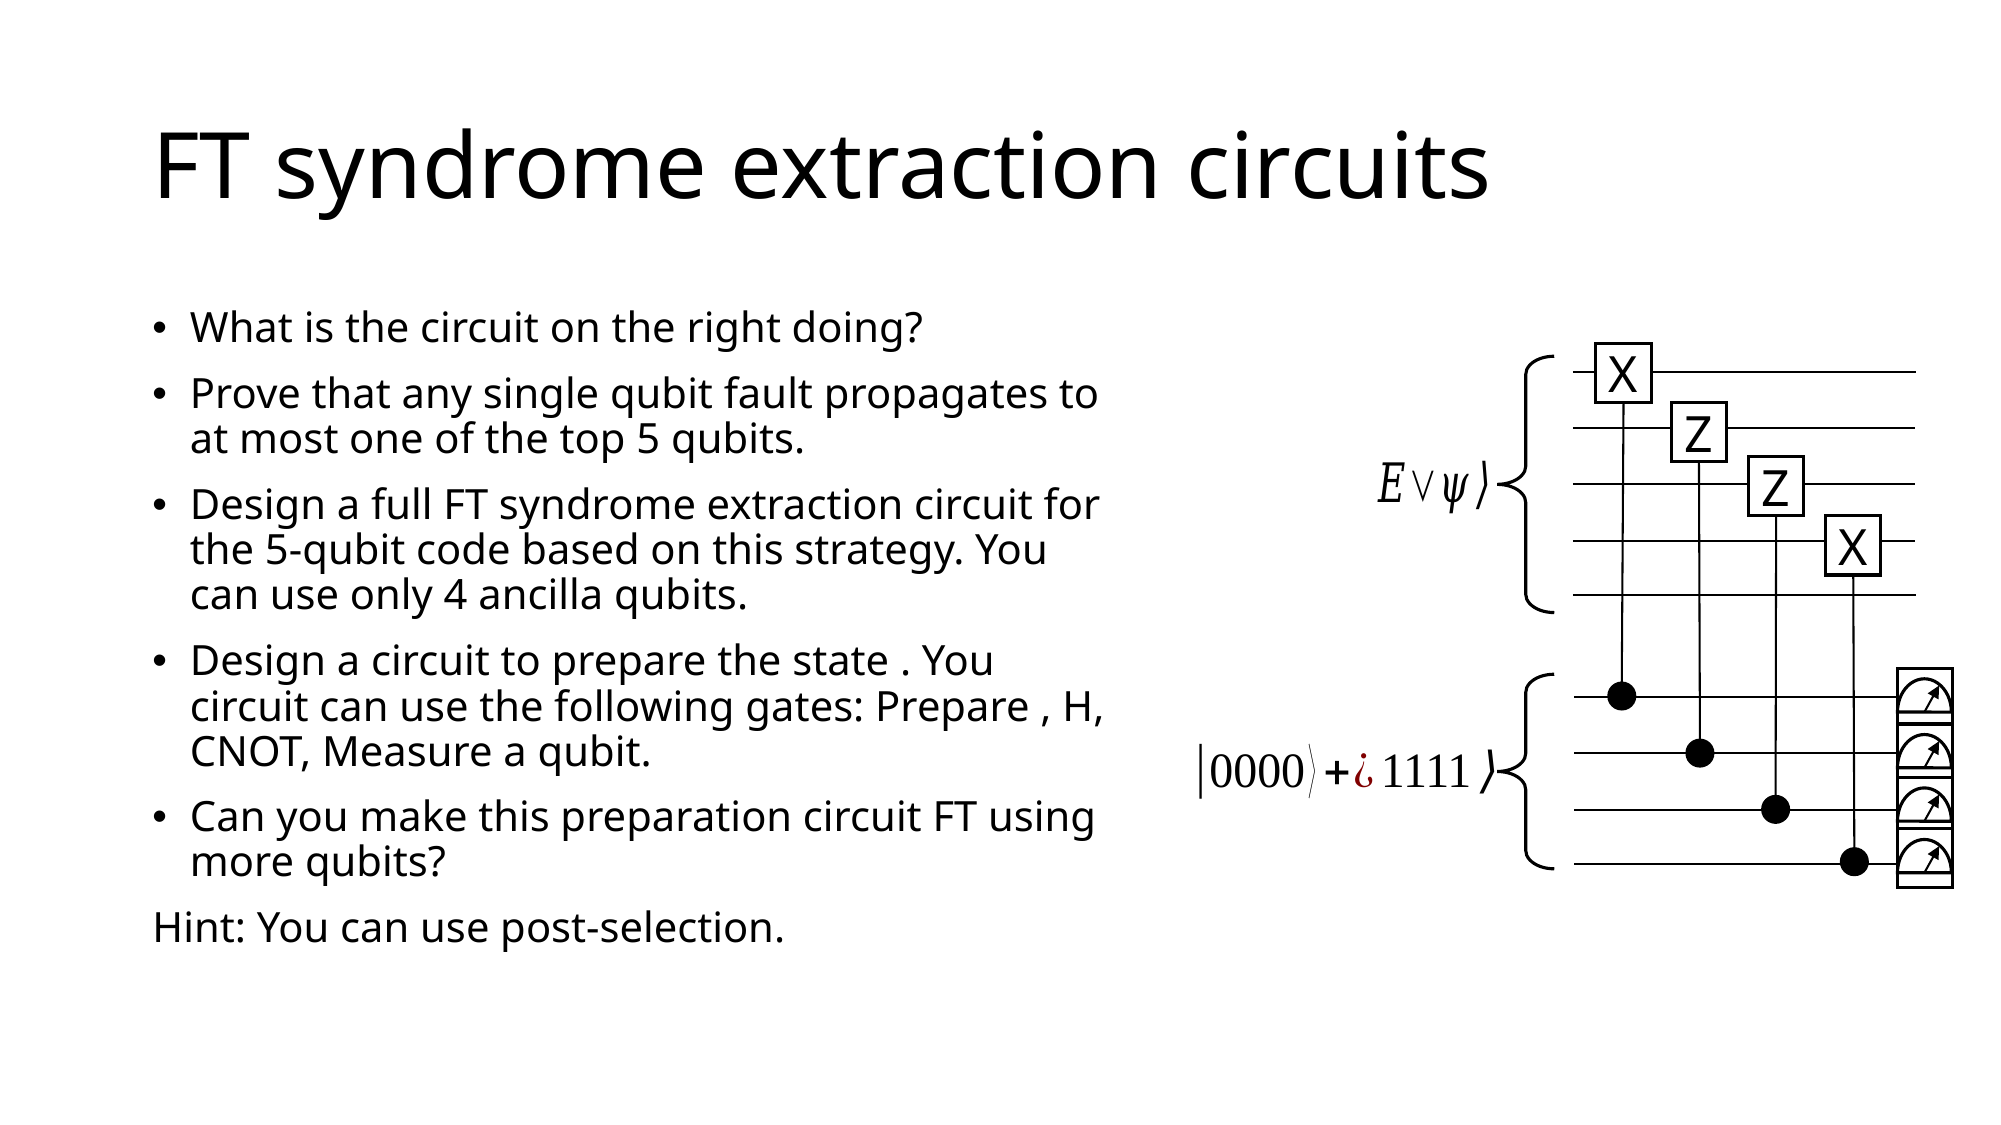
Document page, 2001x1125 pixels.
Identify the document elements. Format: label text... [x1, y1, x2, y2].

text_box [1190, 342, 1954, 907]
title FT syndrome extraction circuits [137, 59, 1863, 278]
